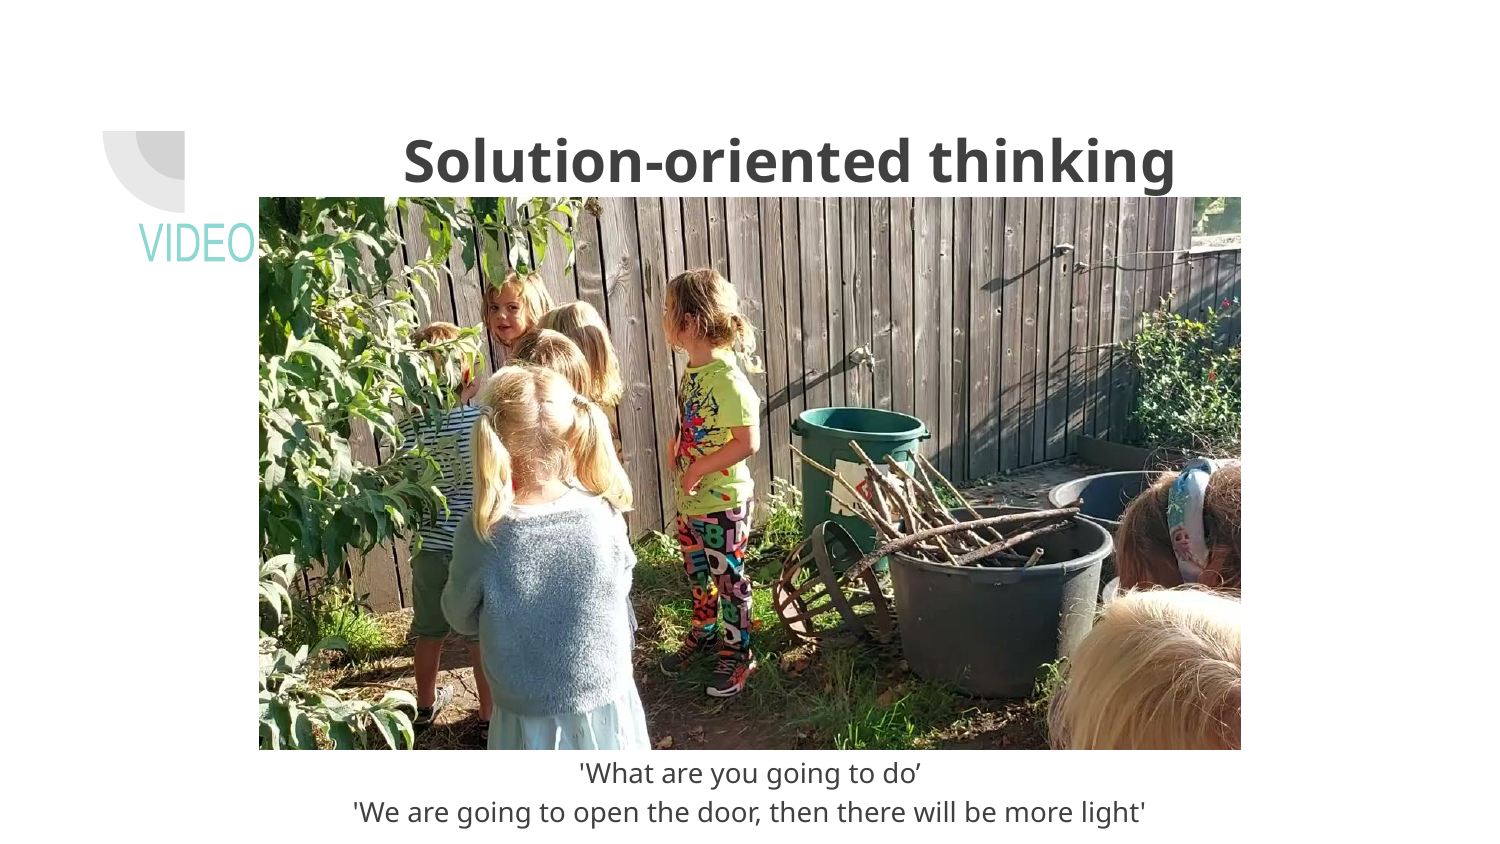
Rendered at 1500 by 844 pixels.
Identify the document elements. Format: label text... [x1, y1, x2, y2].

picture [259, 197, 1241, 750]
title Solution-oriented thinking [213, 98, 1368, 263]
list 'What are you going to do’ 'We are going to open the door, then there will be more light' [51, 736, 1449, 844]
